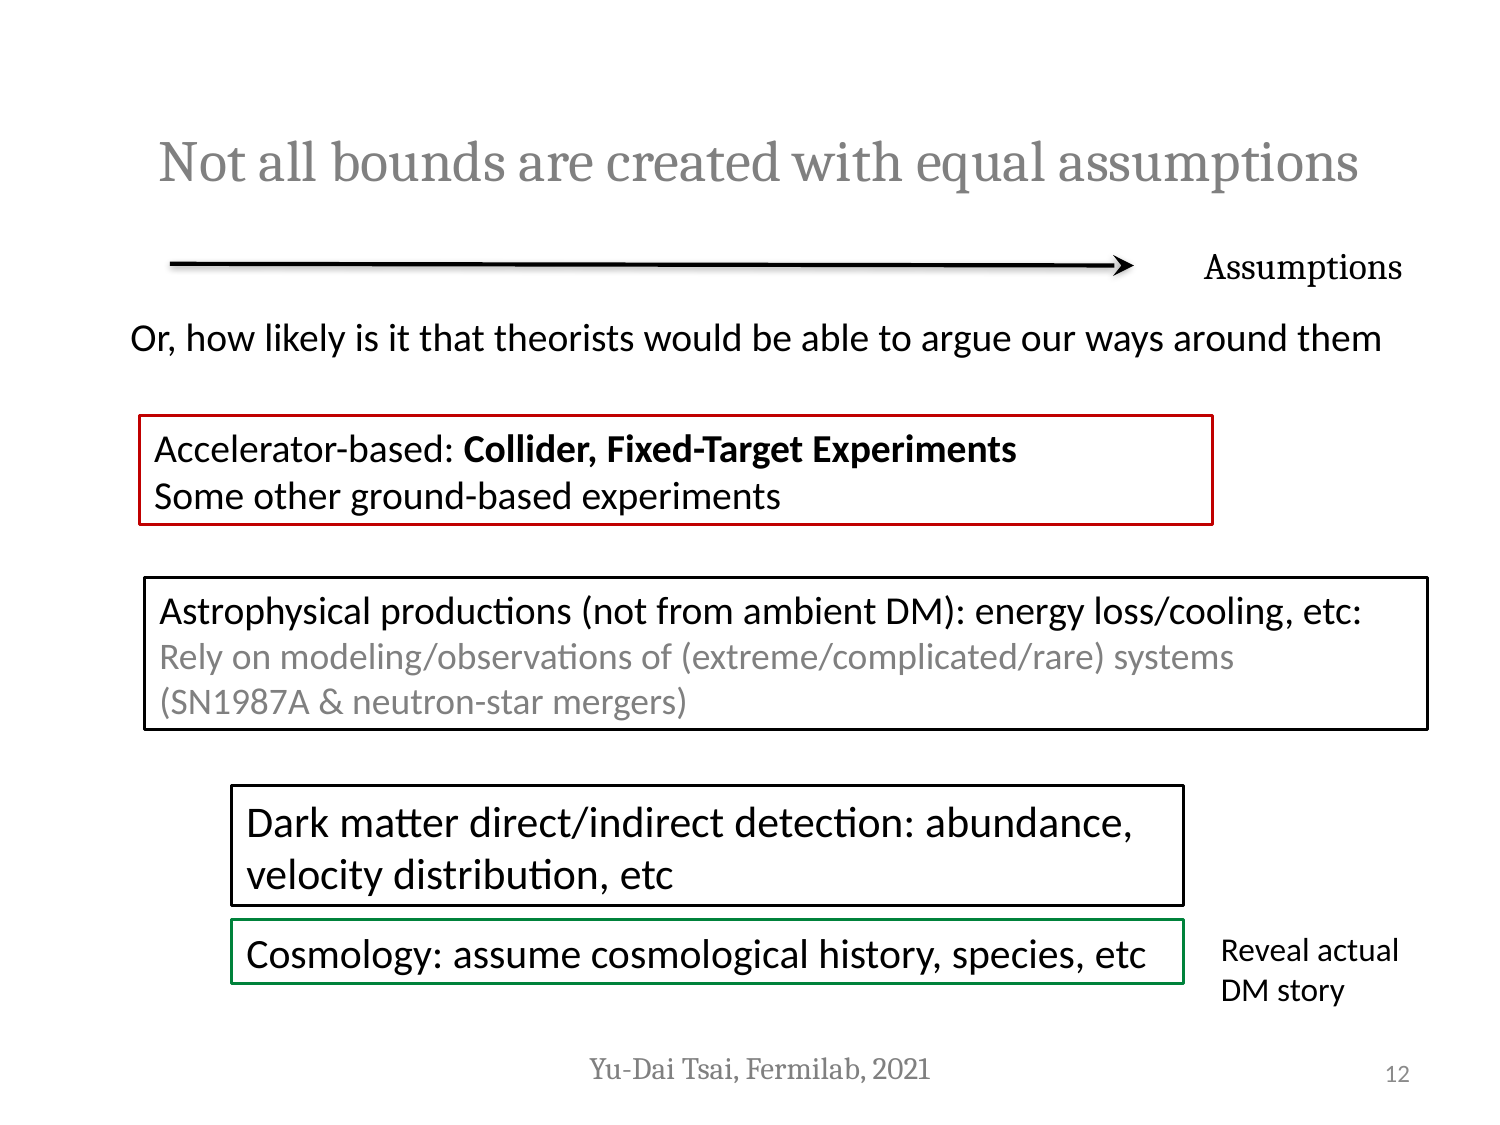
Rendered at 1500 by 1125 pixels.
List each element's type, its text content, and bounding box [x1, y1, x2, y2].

text_box Dark matter direct/indirect detection: abundance, velocity distribution, etc [231, 785, 1184, 906]
text_box Or, how likely is it that theorists would be able to argue our ways around them [115, 304, 1416, 367]
text_box Assumptions [1189, 235, 1418, 295]
text_box Yu-Dai Tsai, Fermilab, 2021 [402, 1021, 1118, 1113]
text_box Astrophysical productions (not from ambient DM): energy loss/cooling, etc: Rely on modeling/observations of (extreme/complicated/rare) systems (SN1987A & neutron-star mergers) [144, 577, 1428, 730]
title Not all bounds are created with equal assumptions [65, 88, 1455, 227]
text_box Cosmology: assume cosmological history, species, etc [231, 919, 1184, 984]
text_box Reveal actual DM story [1206, 920, 1440, 1016]
slide_number 12 [1118, 1042, 1425, 1103]
text_box Accelerator-based: Collider, Fixed-Target Experiments Some other ground-based experiments [139, 415, 1213, 525]
